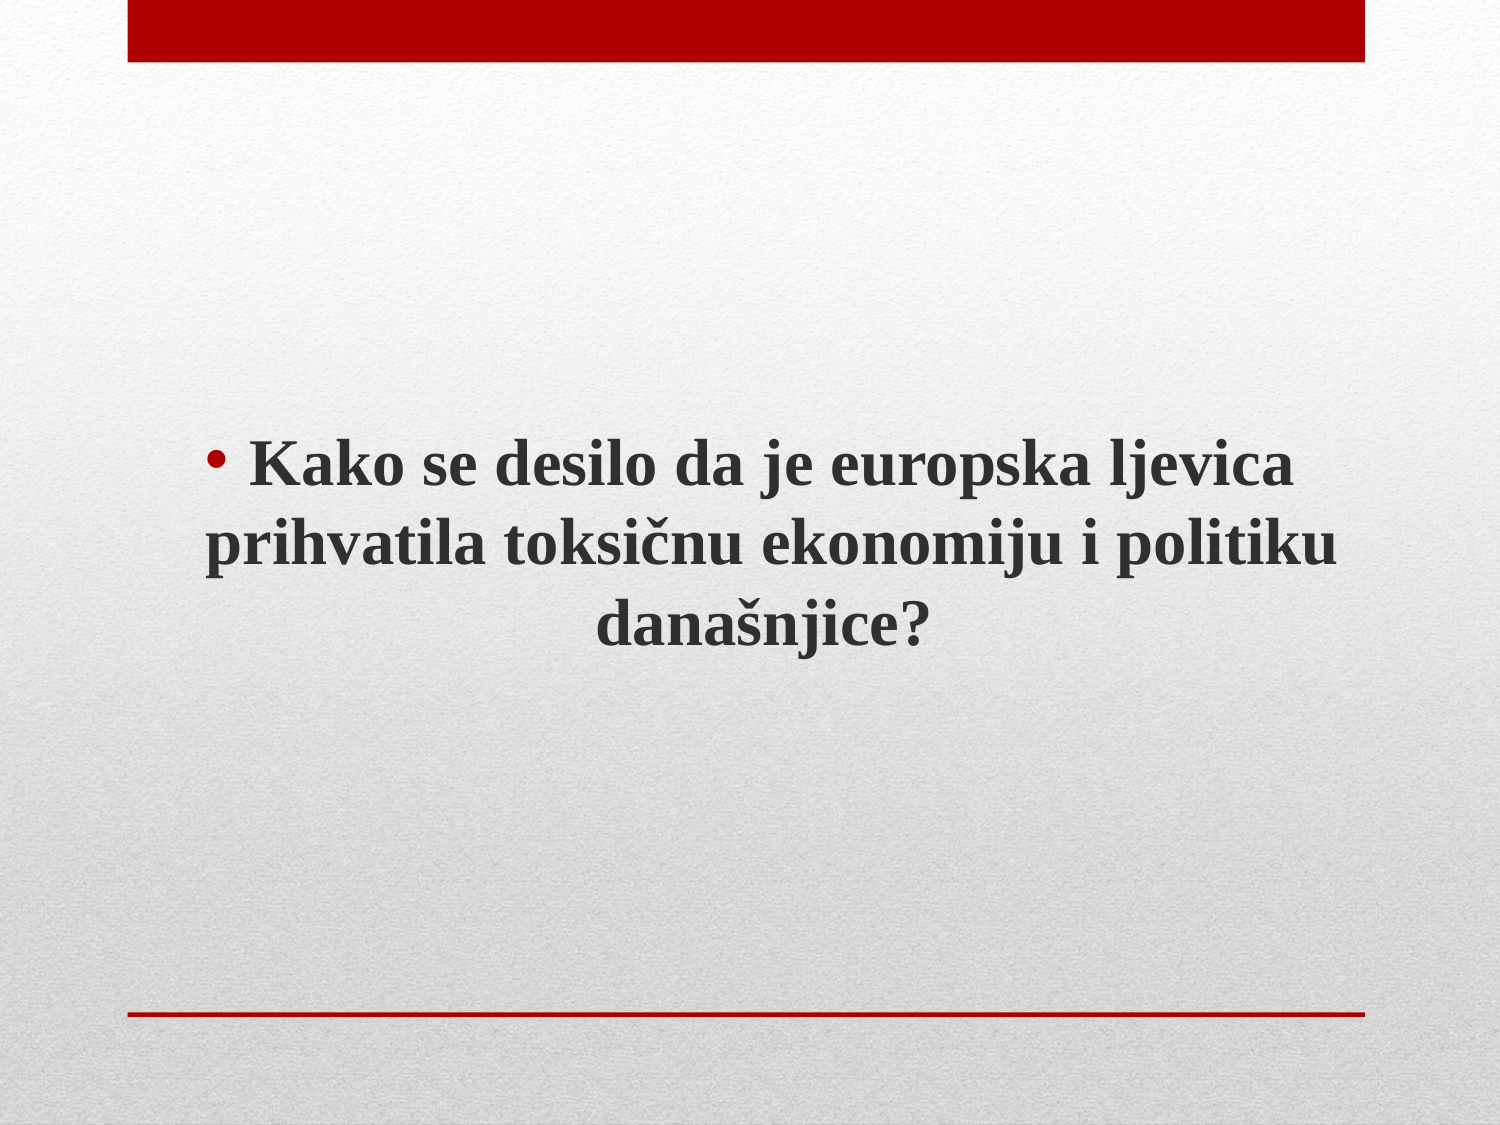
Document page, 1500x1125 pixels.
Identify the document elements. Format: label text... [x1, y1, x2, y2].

list Kako se desilo da je europska ljevica prihvatila toksičnu ekonomiju i politiku današnjice? [125, 112, 1377, 965]
